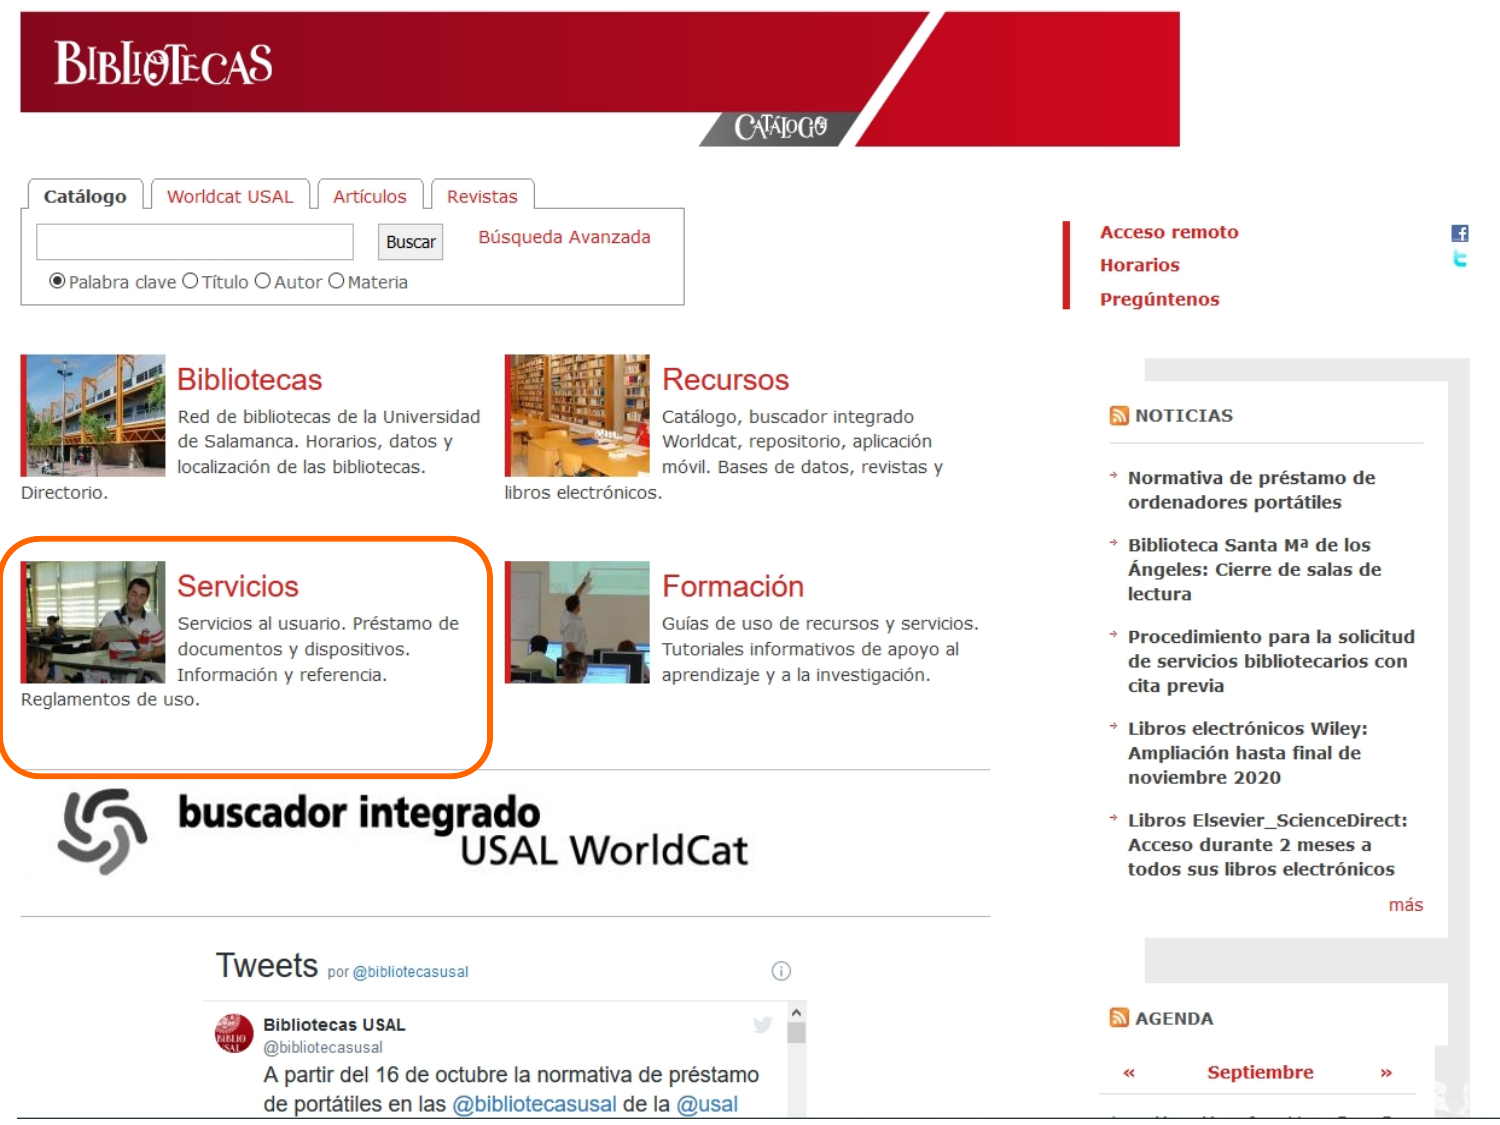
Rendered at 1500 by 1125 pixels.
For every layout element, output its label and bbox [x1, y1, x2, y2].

picture [17, 6, 1500, 1119]
text_box [0, 550, 12, 766]
